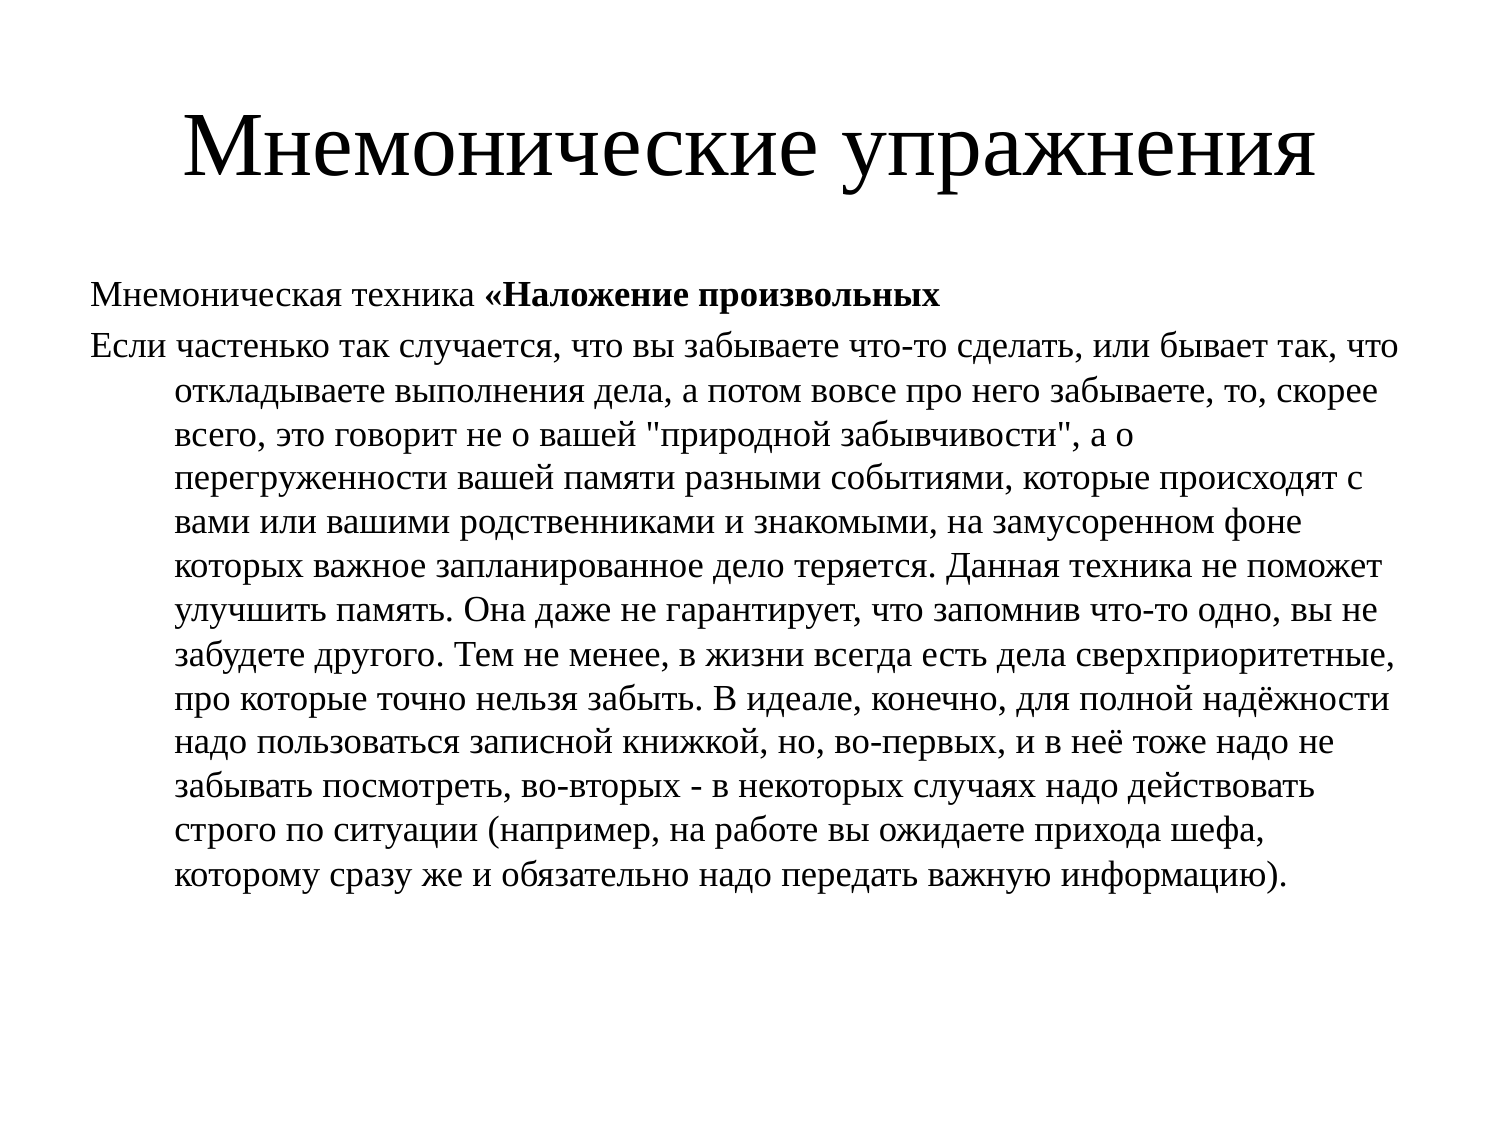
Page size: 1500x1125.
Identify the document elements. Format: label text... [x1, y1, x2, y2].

list Мнемоническая техника «Наложение произвольных Если частенько так случается, что вы забываете что-то сделать, или бывает так, что откладываете выполнения дела, а потом вовсе про него забываете, то, скорее всего, это говорит не о вашей "природной забывчивости", а о перегруженности вашей памяти разными событиями, которые происходят с вами или вашими родственниками и знакомыми, на замусоренном фоне которых важное запланированное дело теряется. Данная техника не поможет улучшить память. Она даже не гарантирует, что запомнив что-то одно, вы не забудете другого. Тем не менее, в жизни всегда есть дела сверхприоритетные, про которые точно нельзя забыть. В идеале, конечно, для полной надёжности надо пользоваться записной книжкой, но, во-первых, и в неё тоже надо не забывать посмотреть, во-вторых - в некоторых случаях надо действовать строго по ситуации (например, на работе вы ожидаете прихода шефа, которому сразу же и обязательно надо передать важную информацию). [75, 262, 1425, 1005]
title Мнемонические упражнения [75, 45, 1425, 233]
